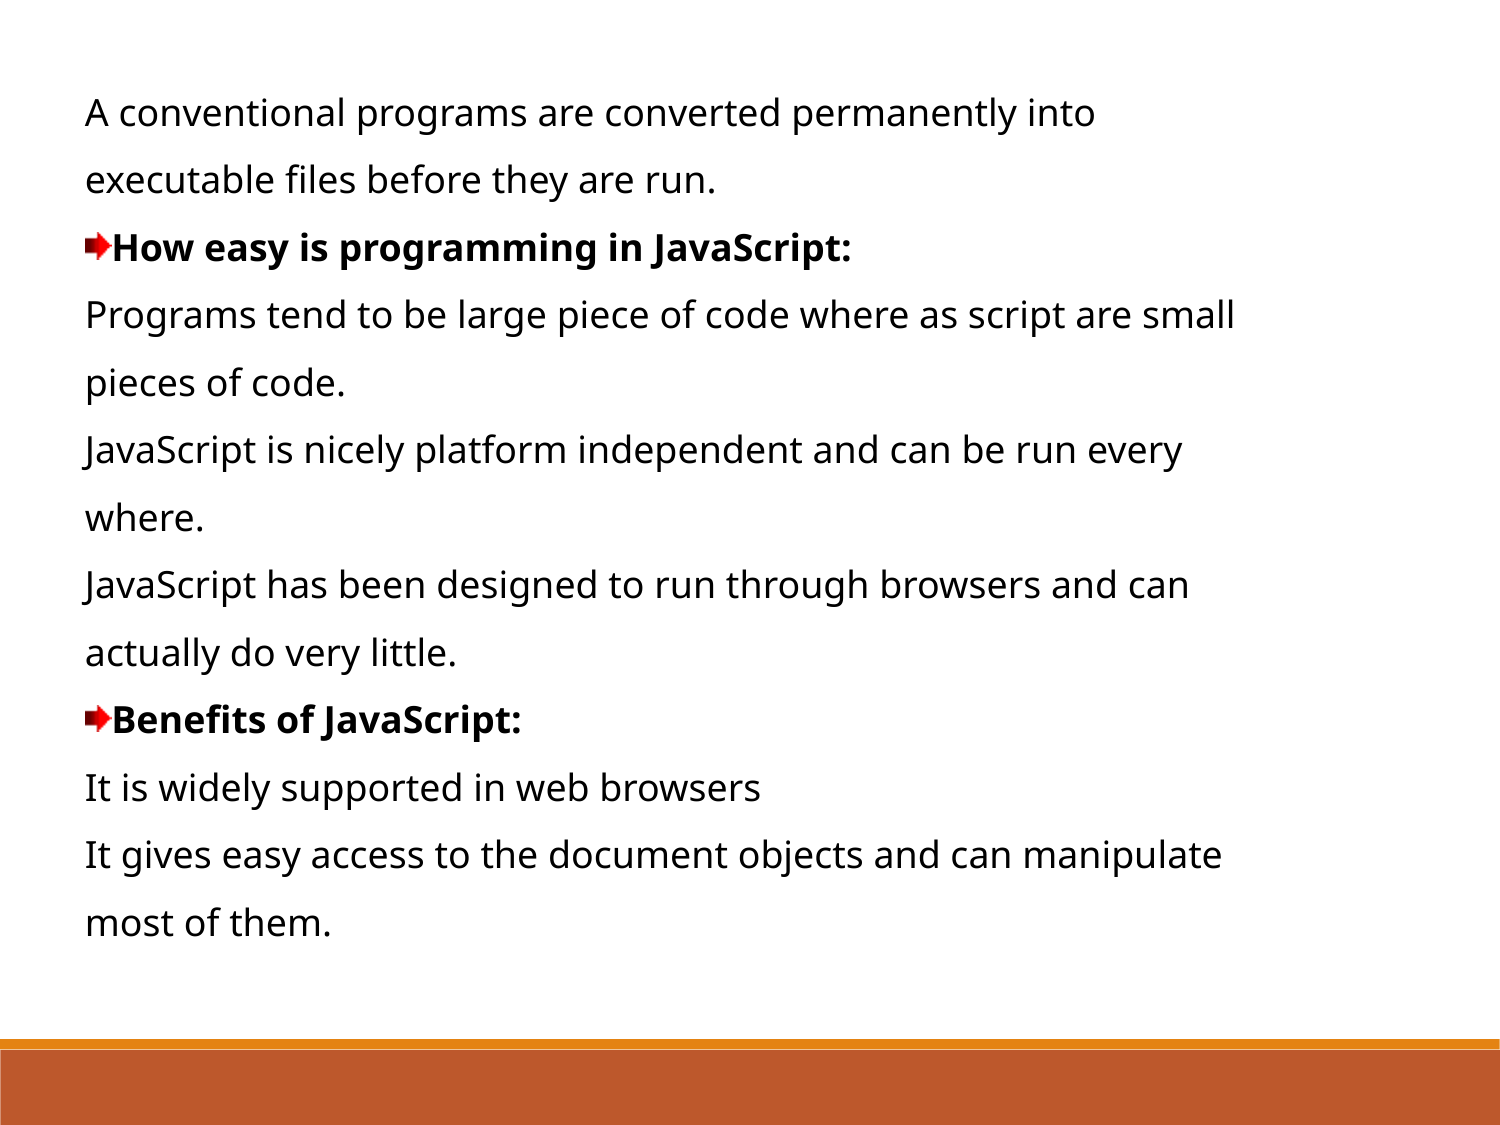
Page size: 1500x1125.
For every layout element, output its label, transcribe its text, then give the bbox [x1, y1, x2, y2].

picture [85, 232, 112, 260]
picture [85, 705, 112, 732]
text_box A conventional programs are converted permanently into executable files before they are run. How easy is programming in JavaScript: Programs tend to be large piece of code where as script are small pieces of code. JavaScript is nicely platform independent and can be run every where. JavaScript has been designed to run through browsers and can actually do very little. Benefits of JavaScript: It is widely supported in web browsers It gives easy access to the document objects and can manipulate most of them. [70, 58, 1287, 951]
